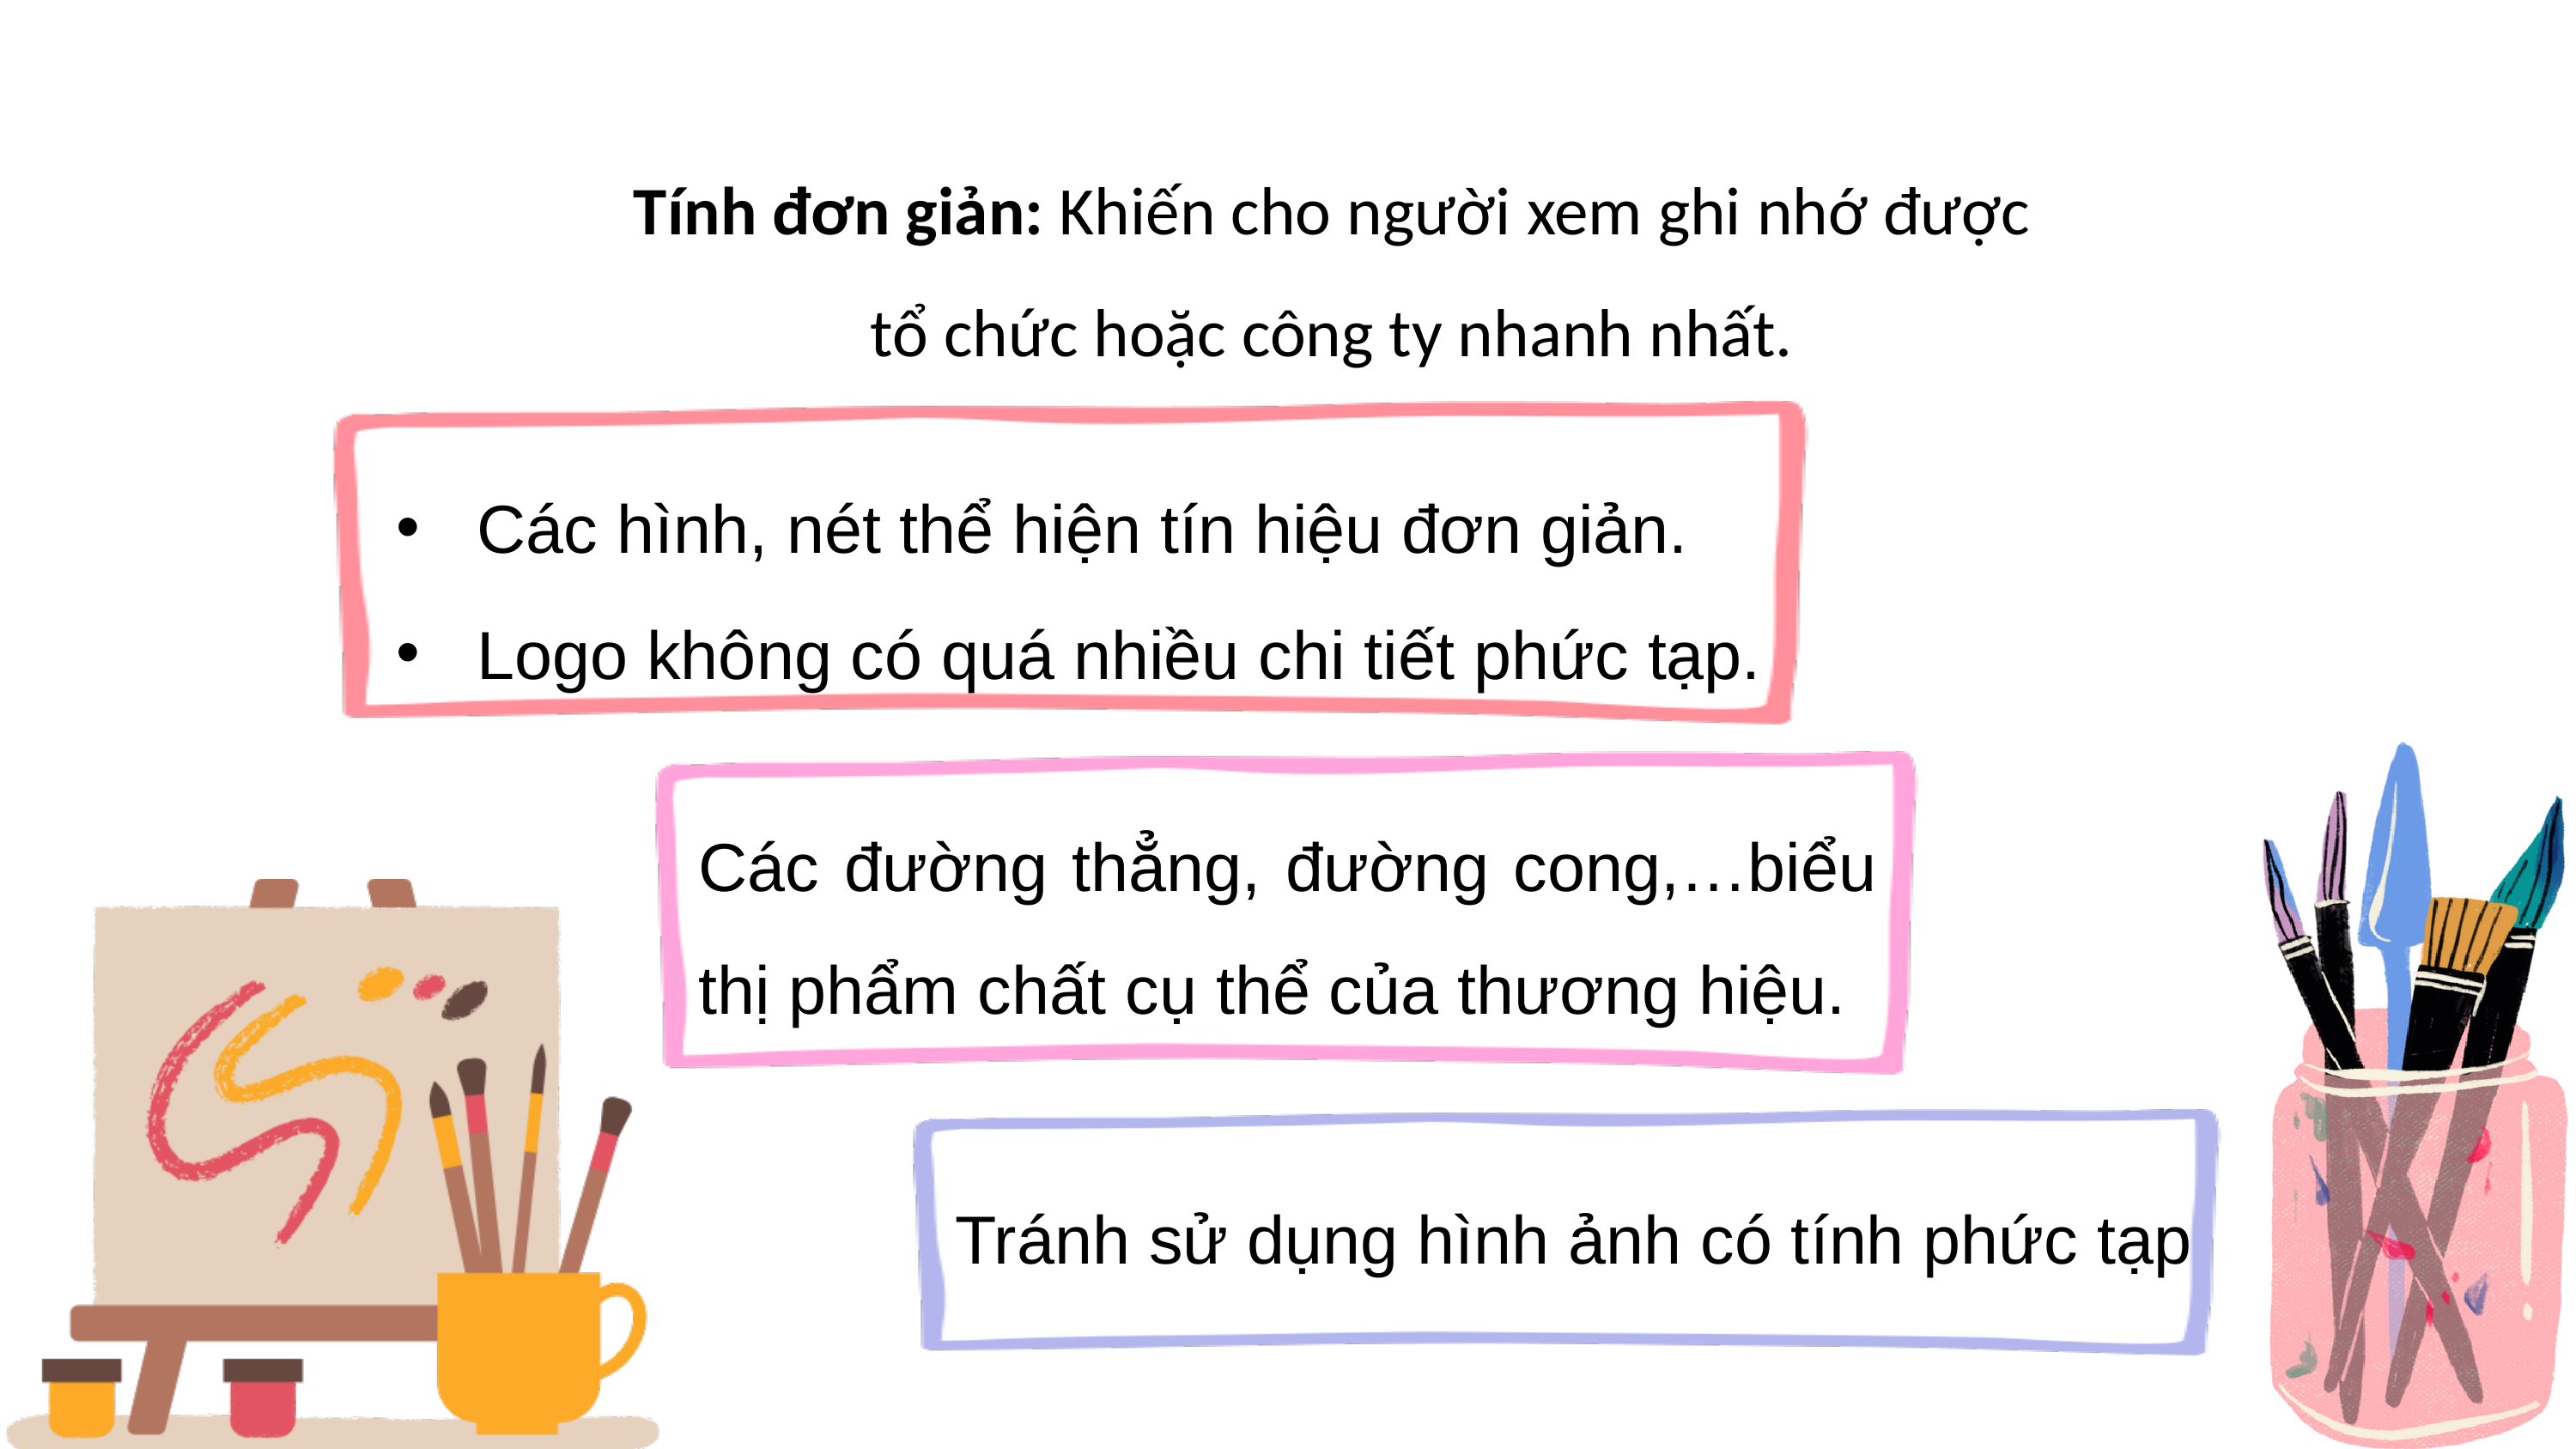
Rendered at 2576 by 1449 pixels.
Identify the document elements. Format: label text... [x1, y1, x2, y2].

text_box Tính đơn giản: Khiến cho người xem ghi nhớ được tổ chức hoặc công ty nhanh nhất. [586, 119, 2078, 377]
picture [6, 749, 1921, 1449]
picture [912, 1108, 2225, 1356]
picture [2262, 742, 2569, 1449]
picture [332, 400, 1812, 724]
